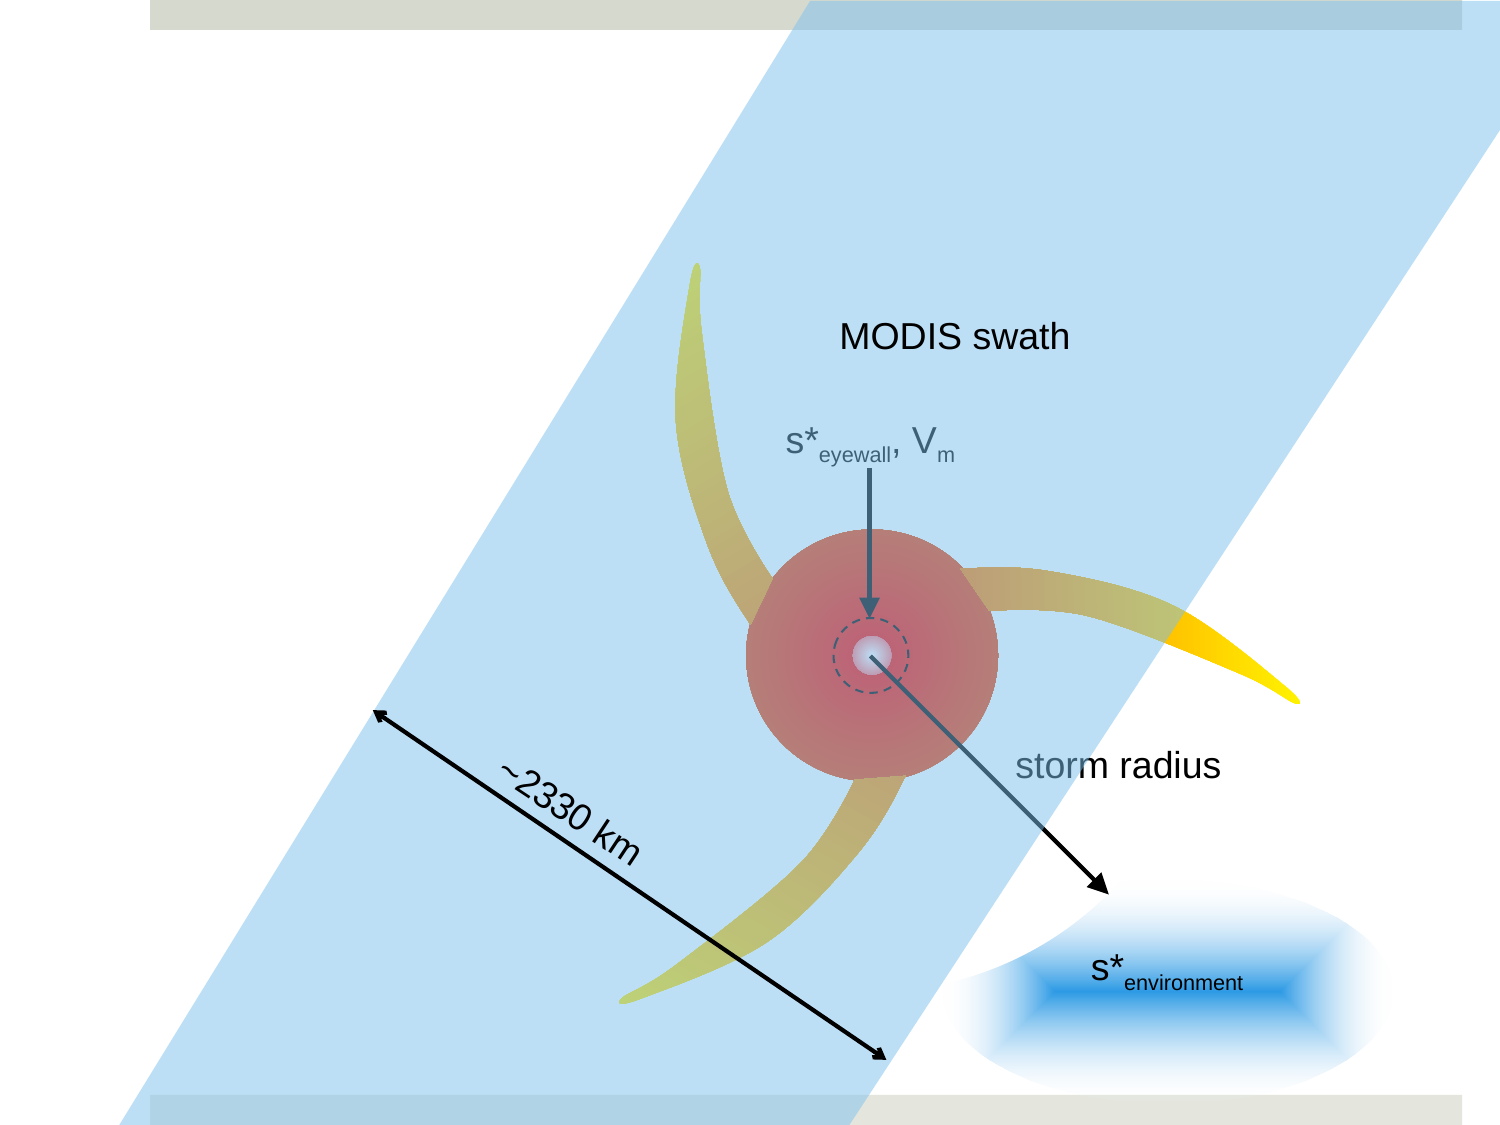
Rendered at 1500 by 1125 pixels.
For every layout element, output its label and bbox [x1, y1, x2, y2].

text_box [532, 274, 1393, 1104]
text_box [373, 451, 532, 709]
text_box [641, 0, 1500, 296]
text_box [372, 709, 887, 1061]
text_box [118, 711, 865, 1125]
